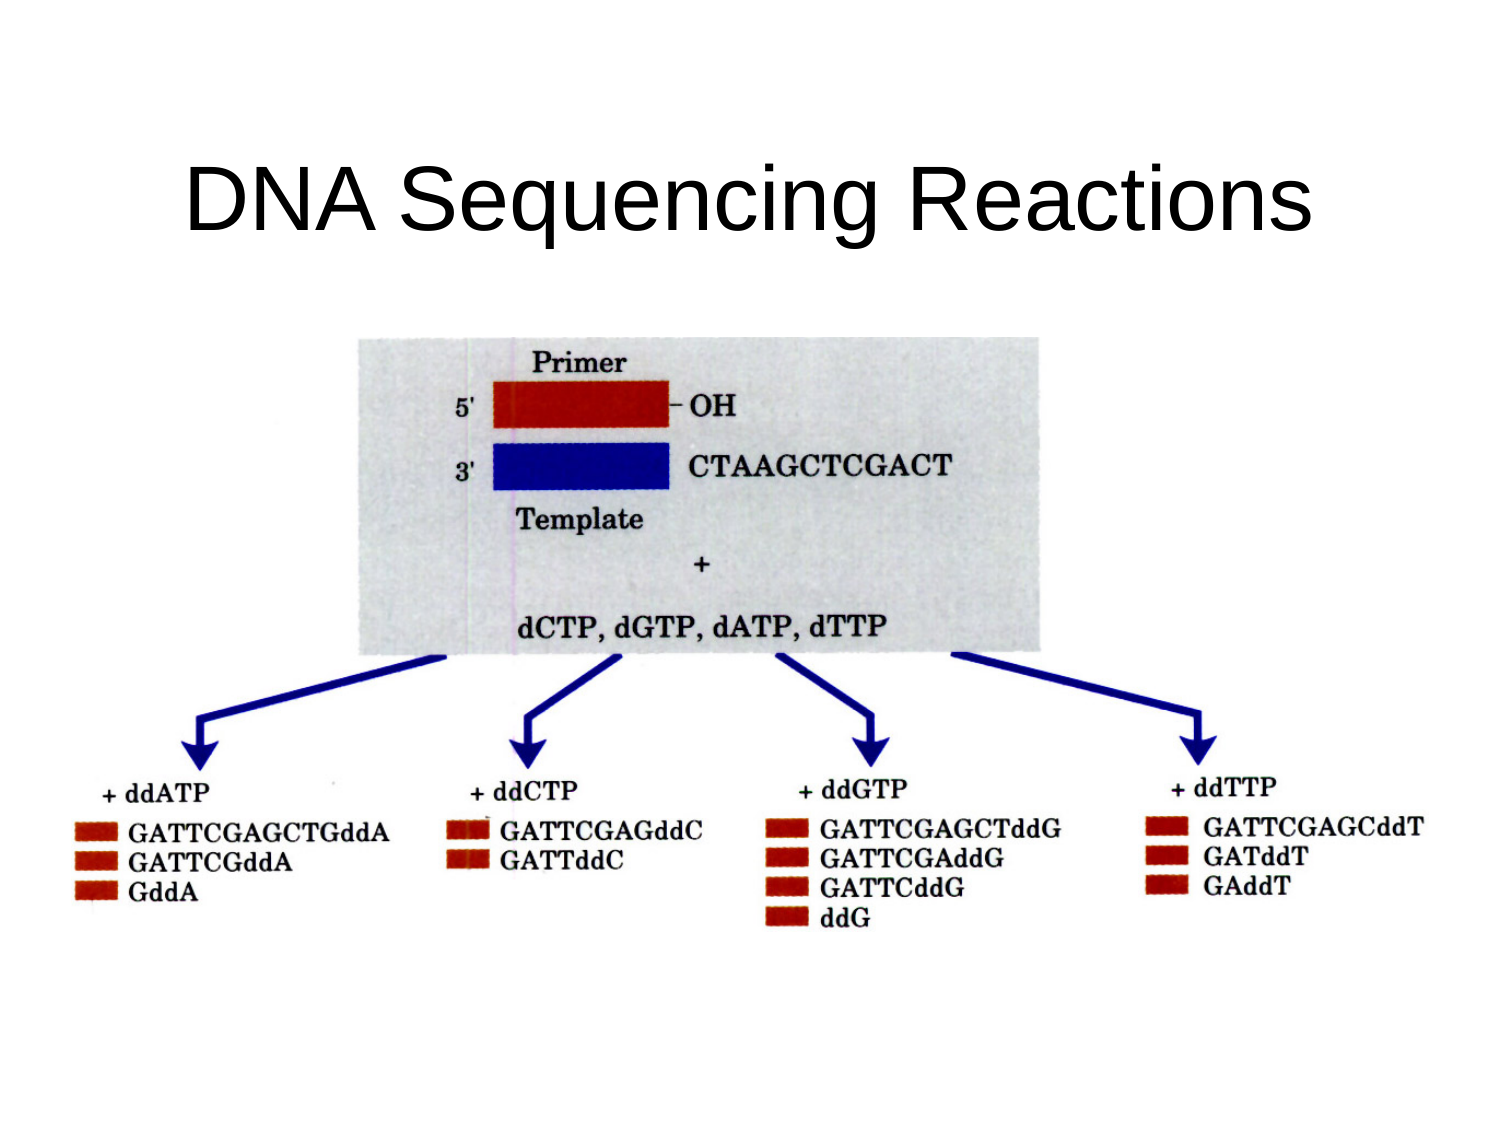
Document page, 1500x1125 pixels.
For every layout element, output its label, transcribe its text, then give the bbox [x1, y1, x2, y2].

title DNA Sequencing Reactions [112, 99, 1388, 288]
picture [71, 337, 1429, 933]
